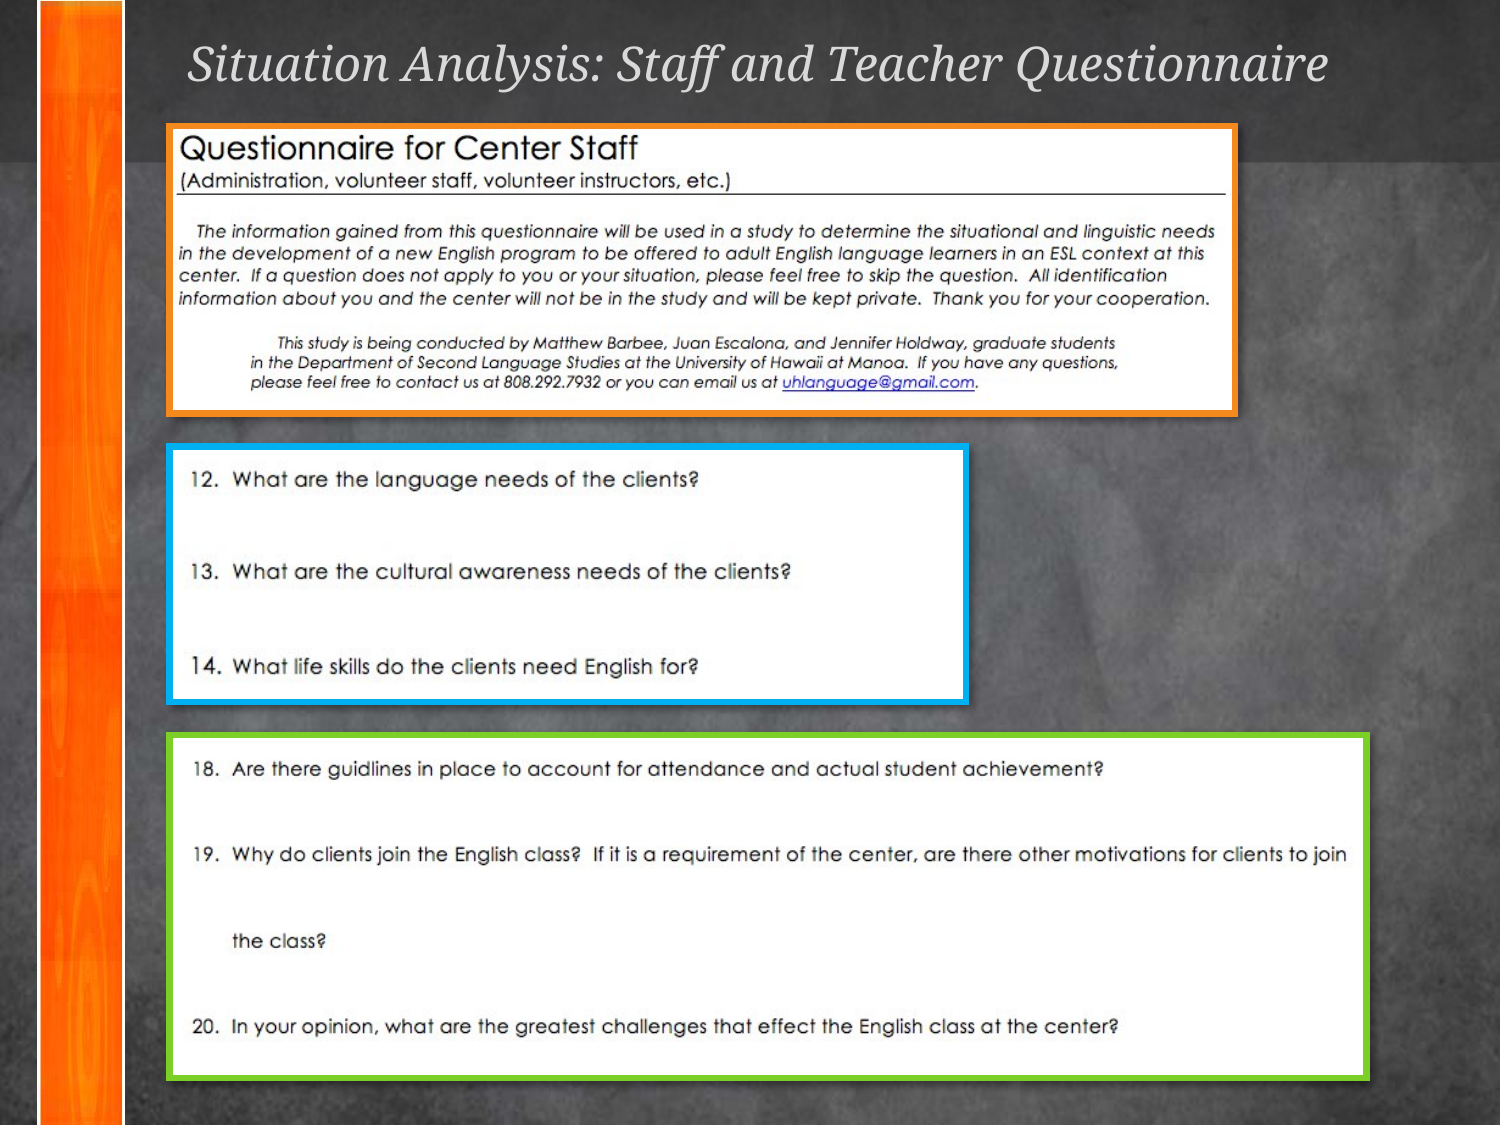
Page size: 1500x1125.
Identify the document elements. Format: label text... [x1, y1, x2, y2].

picture [172, 129, 1232, 411]
picture [0, 0, 1500, 1125]
title Situation Analysis: Staff and Teacher Questionnaire [172, 24, 1450, 99]
